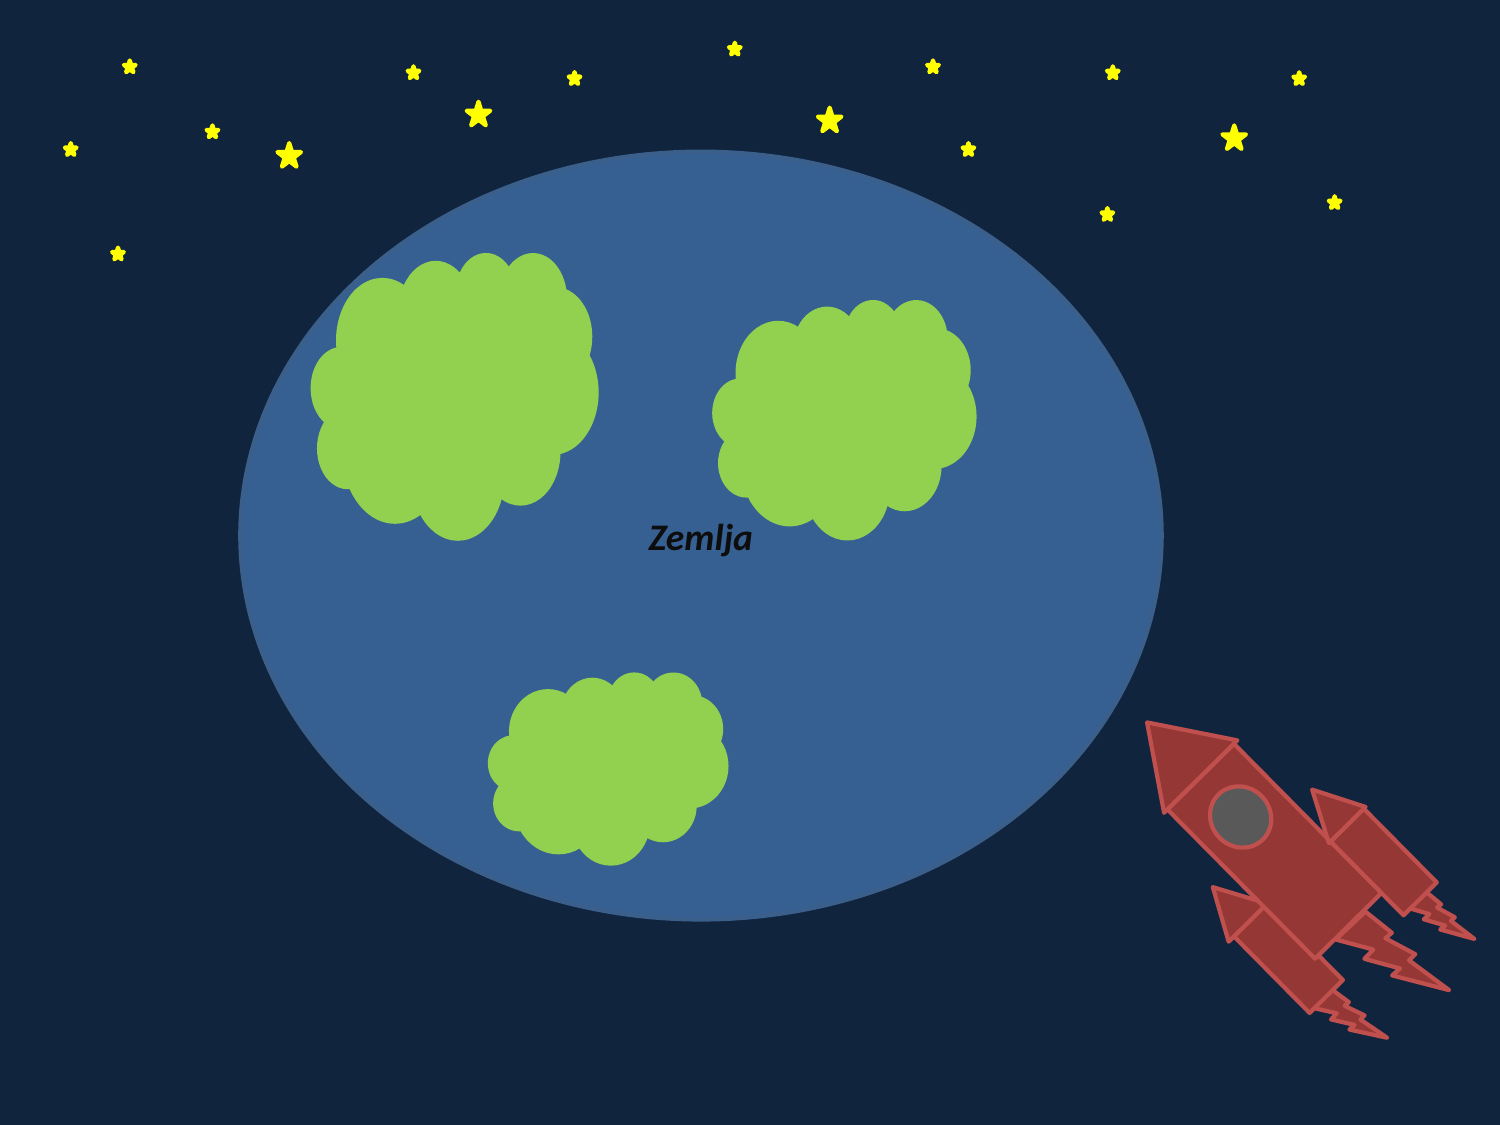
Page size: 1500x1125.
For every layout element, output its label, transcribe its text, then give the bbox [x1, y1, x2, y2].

text_box [487, 672, 729, 866]
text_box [64, 42, 1341, 260]
text_box [310, 268, 599, 541]
text_box Zemlja [238, 268, 1164, 922]
text_box [712, 299, 977, 541]
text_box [1186, 665, 1382, 1053]
